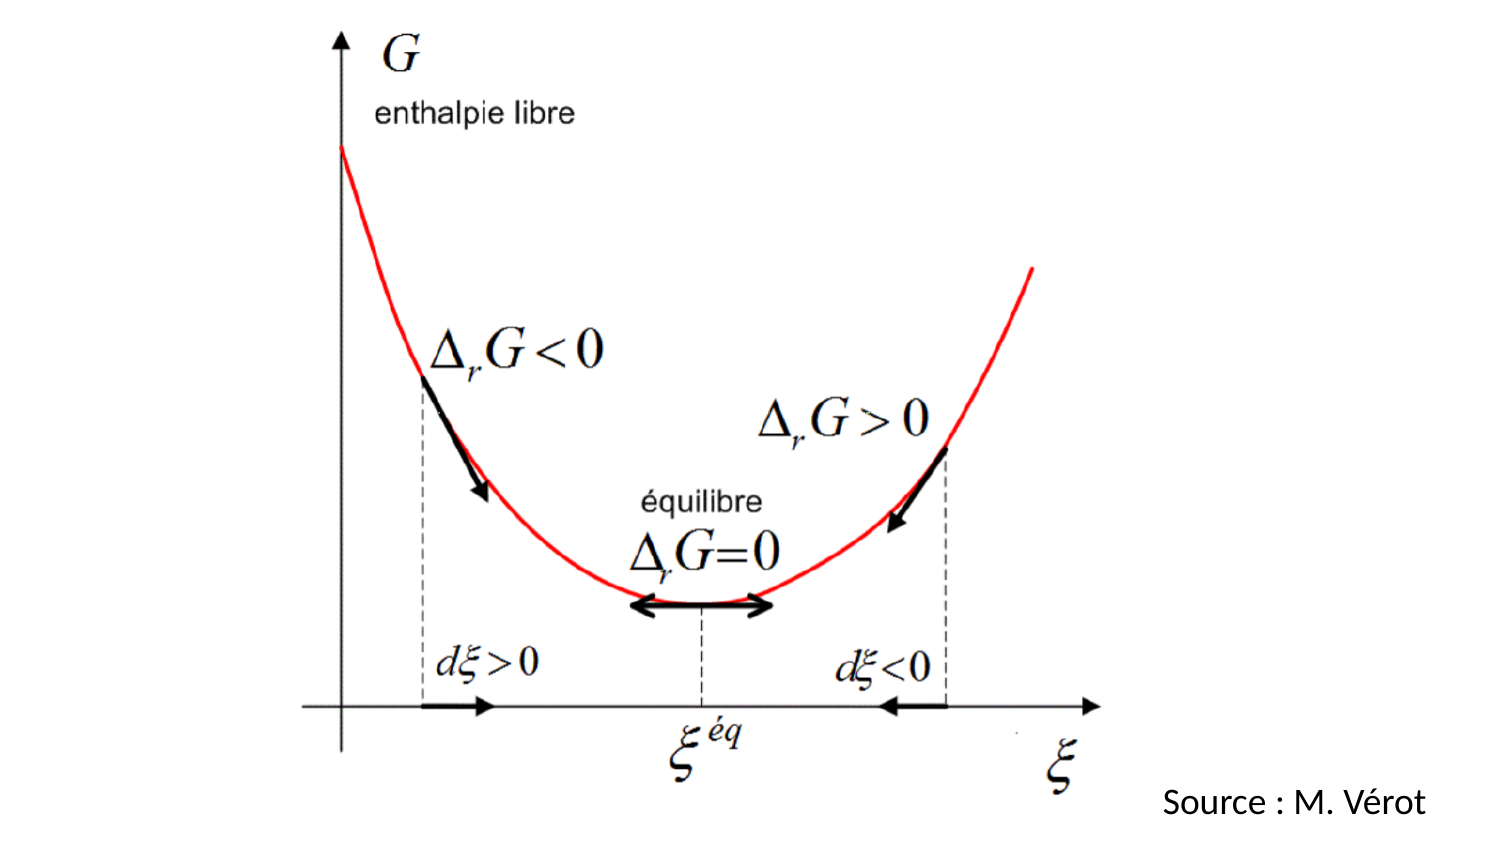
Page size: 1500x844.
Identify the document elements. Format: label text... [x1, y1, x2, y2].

text_box Source : M. Vérot [1151, 771, 1471, 828]
picture [298, 21, 1104, 801]
